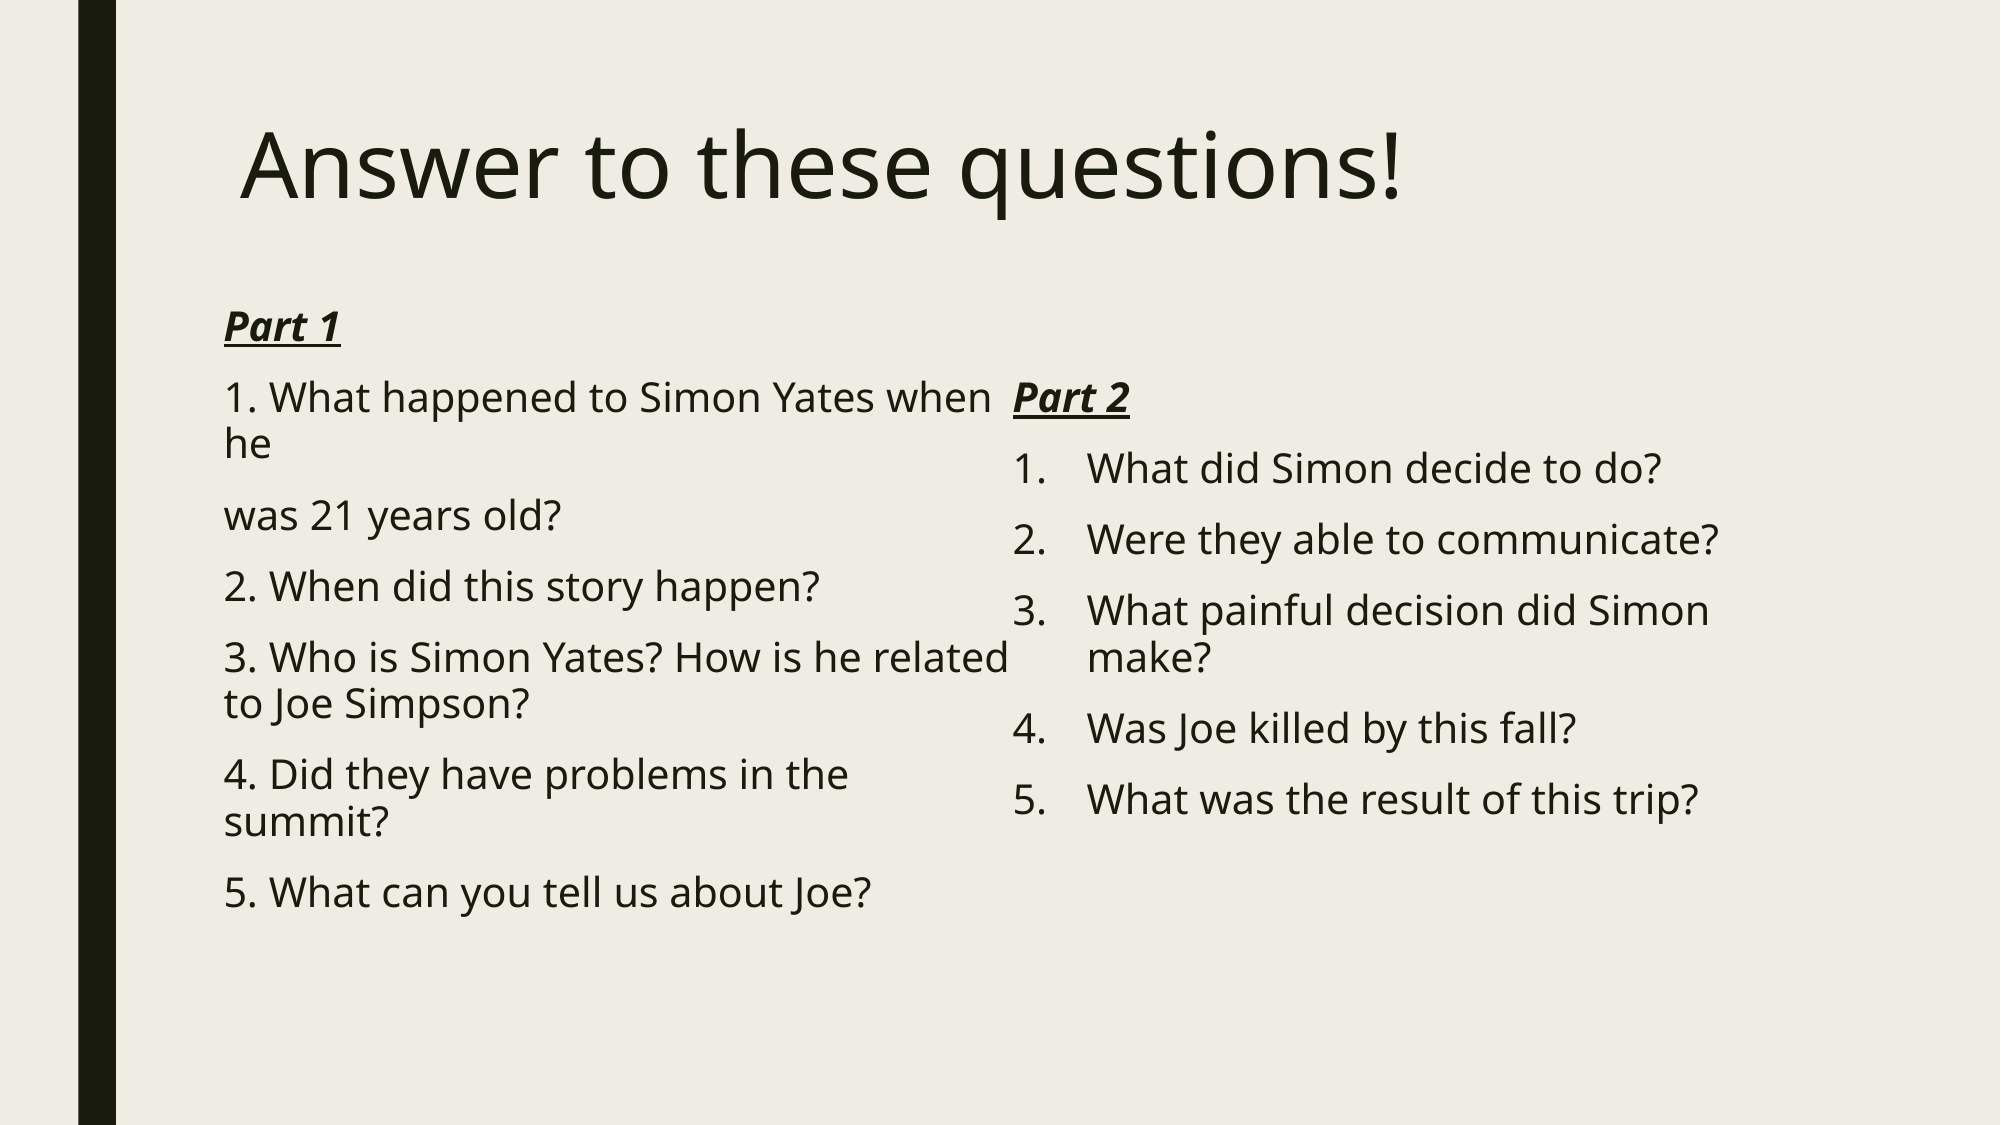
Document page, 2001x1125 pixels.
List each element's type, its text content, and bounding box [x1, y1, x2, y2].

title Answer to these questions! [225, 112, 1800, 296]
list Part 1 1. What happened to Simon Yates when he was 21 years old? 2. When did this story happen? 3. Who is Simon Yates? How is he related to Joe Simpson? 4. Did they have problems in the summit? 5. What can you tell us about Joe? Part 2 What did Simon decide to do? Were they able to communicate? What painful decision did Simon make? Was Joe killed by this fall? What was the result of this trip? [208, 296, 1817, 926]
